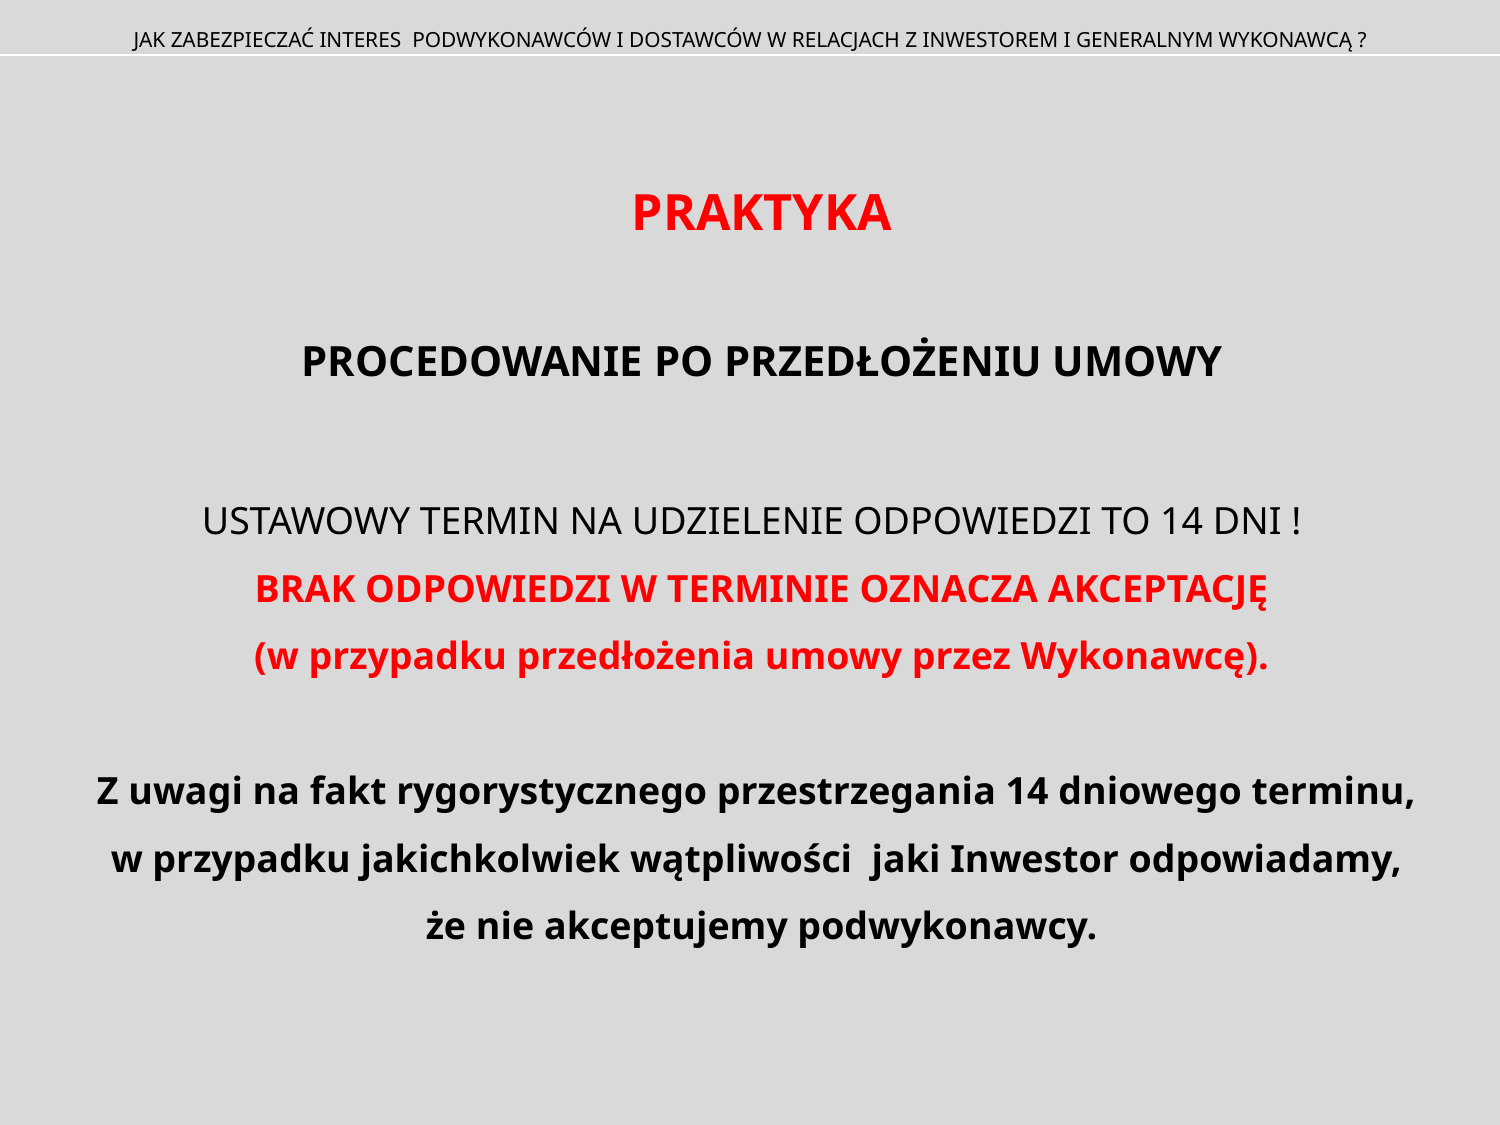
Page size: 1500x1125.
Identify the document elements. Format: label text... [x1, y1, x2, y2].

text_box PRAKTYKA Procedowanie po przedłożeniu umowy Ustawowy termin na udzielenie odpowiedzi to 14 dni ! Brak odpowiedzi w terminie oznacza akceptację (w przypadku przedłożenia umowy przez Wykonawcę). Z uwagi na fakt rygorystycznego przestrzegania 14 dniowego terminu, w przypadku jakichkolwiek wątpliwości jaki Inwestor odpowiadamy, że nie akceptujemy podwykonawcy. [76, 172, 1447, 955]
text_box JAK ZABEZPIECZAĆ INTERES PODWYKONAWCÓW I DOSTAWCÓW W RELACJACH Z INWESTOREM I GENERALNYM WYKONAWCĄ ? [0, 6, 1500, 54]
